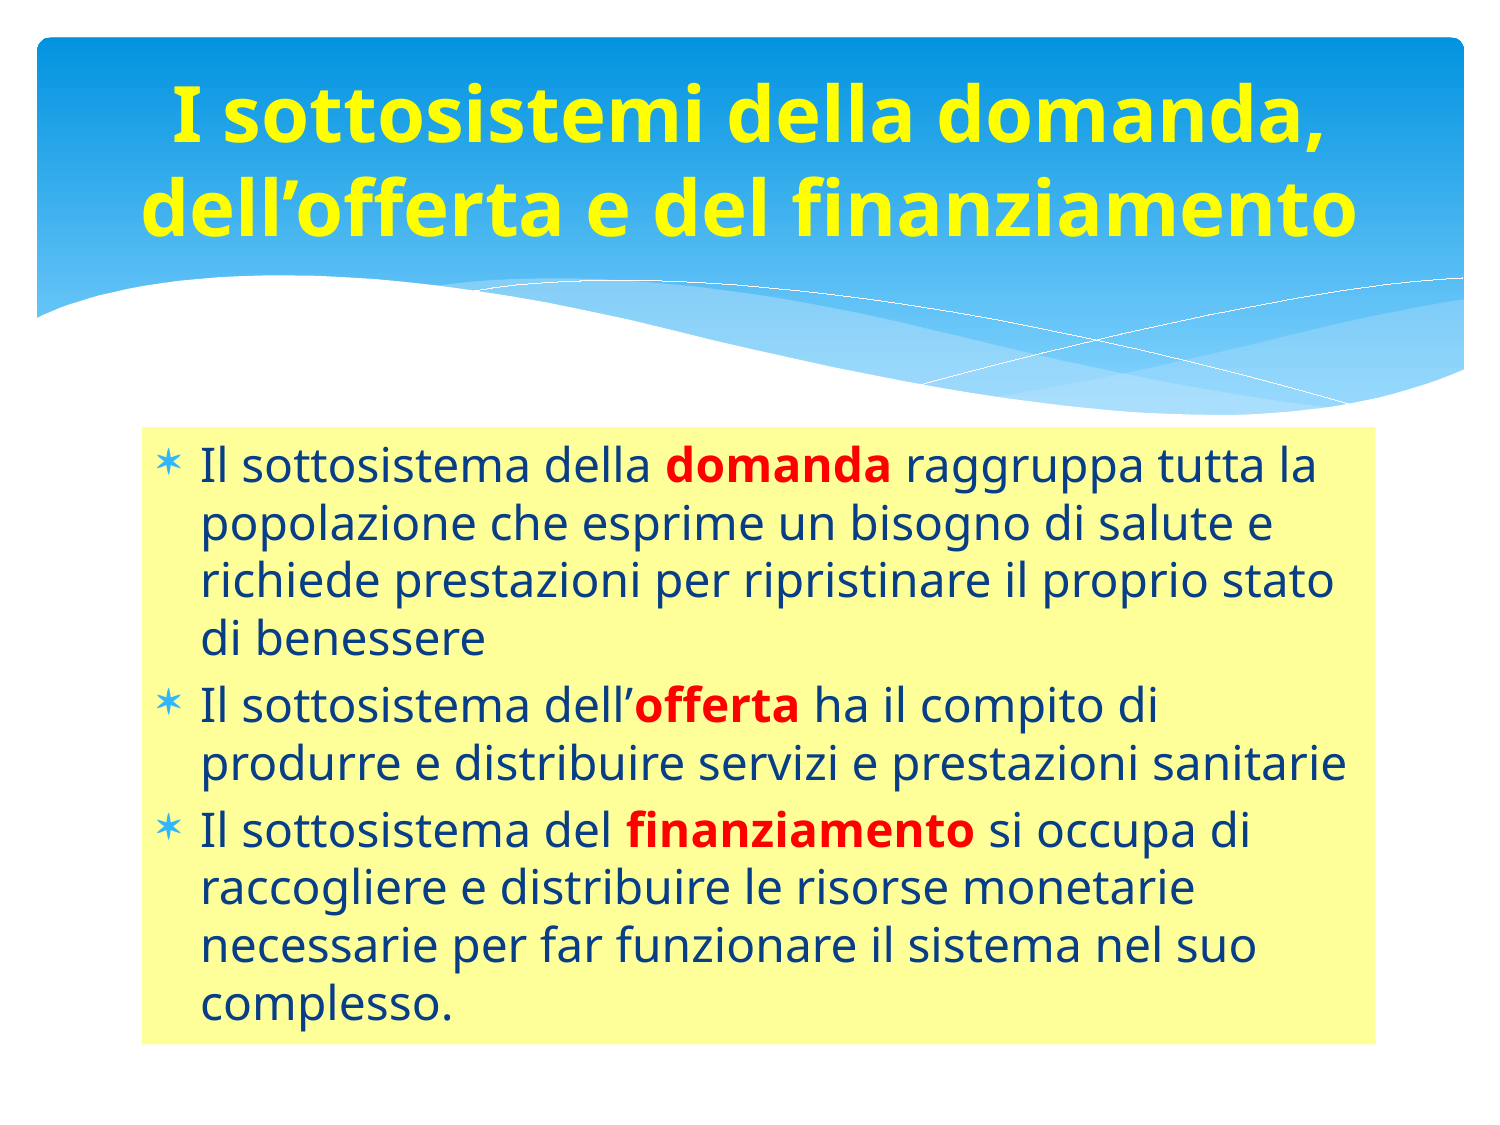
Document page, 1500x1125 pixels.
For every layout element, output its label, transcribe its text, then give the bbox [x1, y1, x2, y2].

title I sottosistemi della domanda, dell’offerta e del finanziamento [75, 55, 1425, 261]
list Il sottosistema della domanda raggruppa tutta la popolazione che esprime un bisogno di salute e richiede prestazioni per ripristinare il proprio stato di benessere Il sottosistema dell’offerta ha il compito di produrre e distribuire servizi e prestazioni sanitarie Il sottosistema del finanziamento si occupa di raccogliere e distribuire le risorse monetarie necessarie per far funzionare il sistema nel suo complesso. [142, 427, 1376, 1045]
